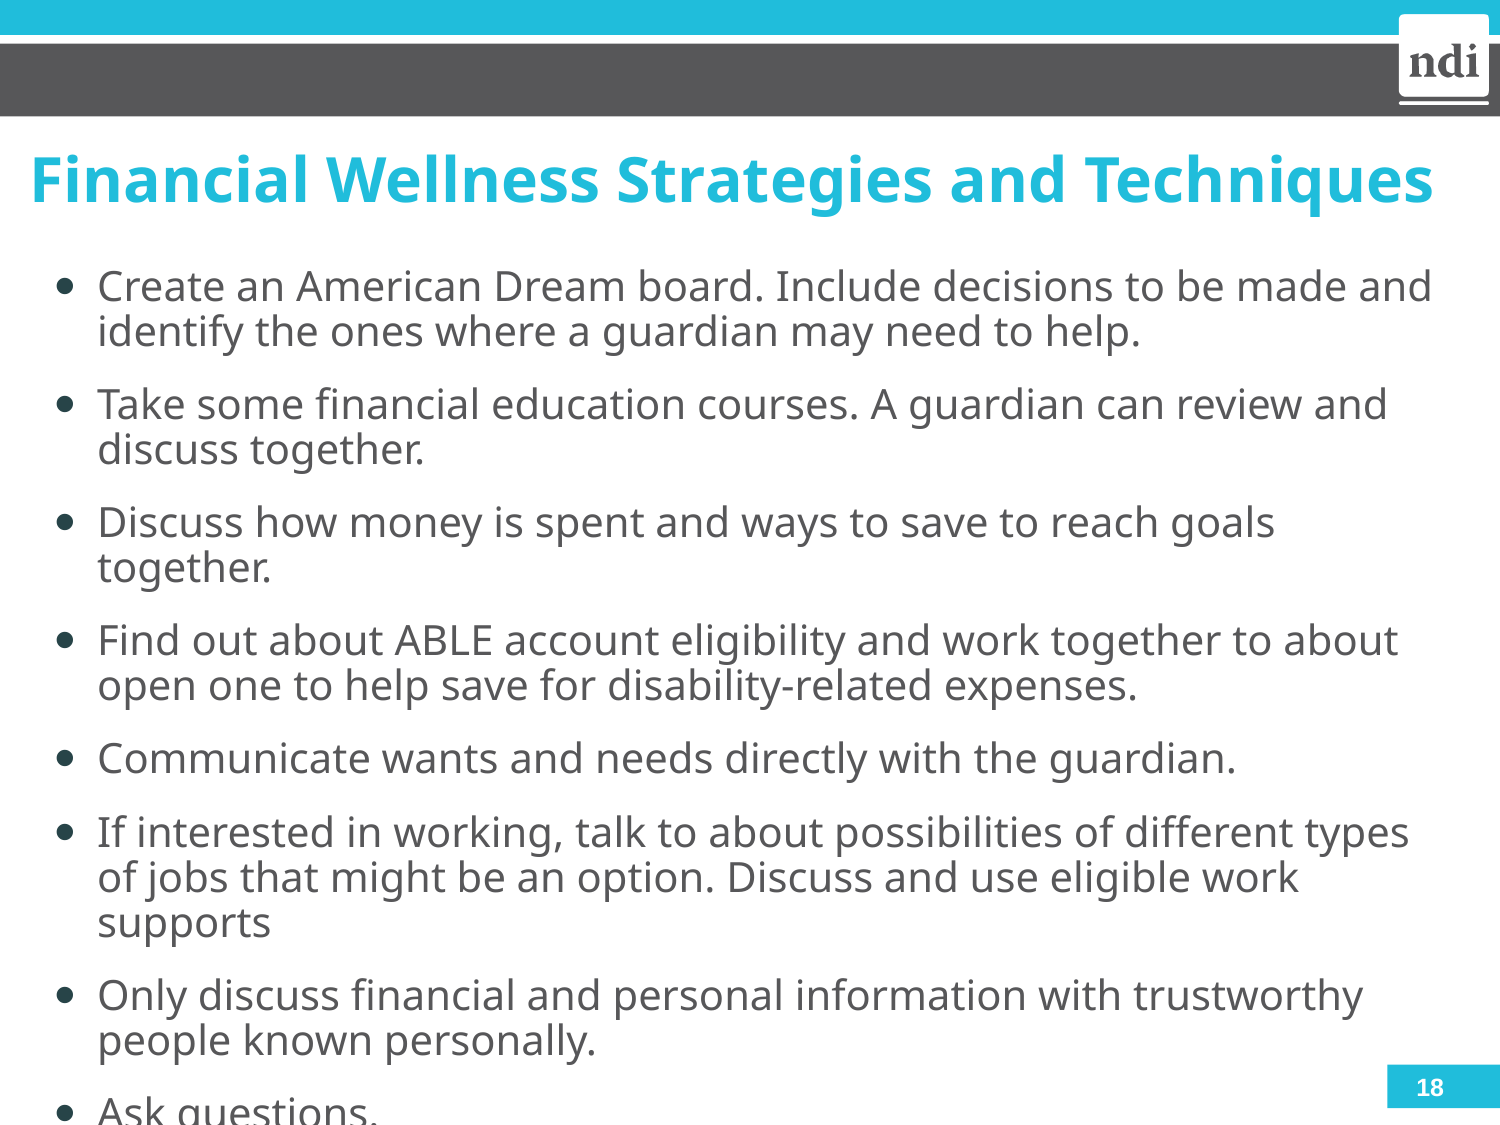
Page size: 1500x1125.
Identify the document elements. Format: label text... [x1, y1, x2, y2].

picture [1387, 8, 1500, 110]
slide_number 18 [1387, 1064, 1460, 1109]
title Financial Wellness Strategies and Techniques [14, 129, 1482, 235]
list Create an American Dream board. Include decisions to be made and identify the ones where a guardian may need to help. Take some financial education courses. A guardian can review and discuss together. Discuss how money is spent and ways to save to reach goals together. Find out about ABLE account eligibility and work together to about open one to help save for disability-related expenses. Communicate wants and needs directly with the guardian. If interested in working, talk to about possibilities of different types of jobs that might be an option. Discuss and use eligible work supports Only discuss financial and personal information with trustworthy people known personally. Ask questions. [39, 257, 1460, 1054]
